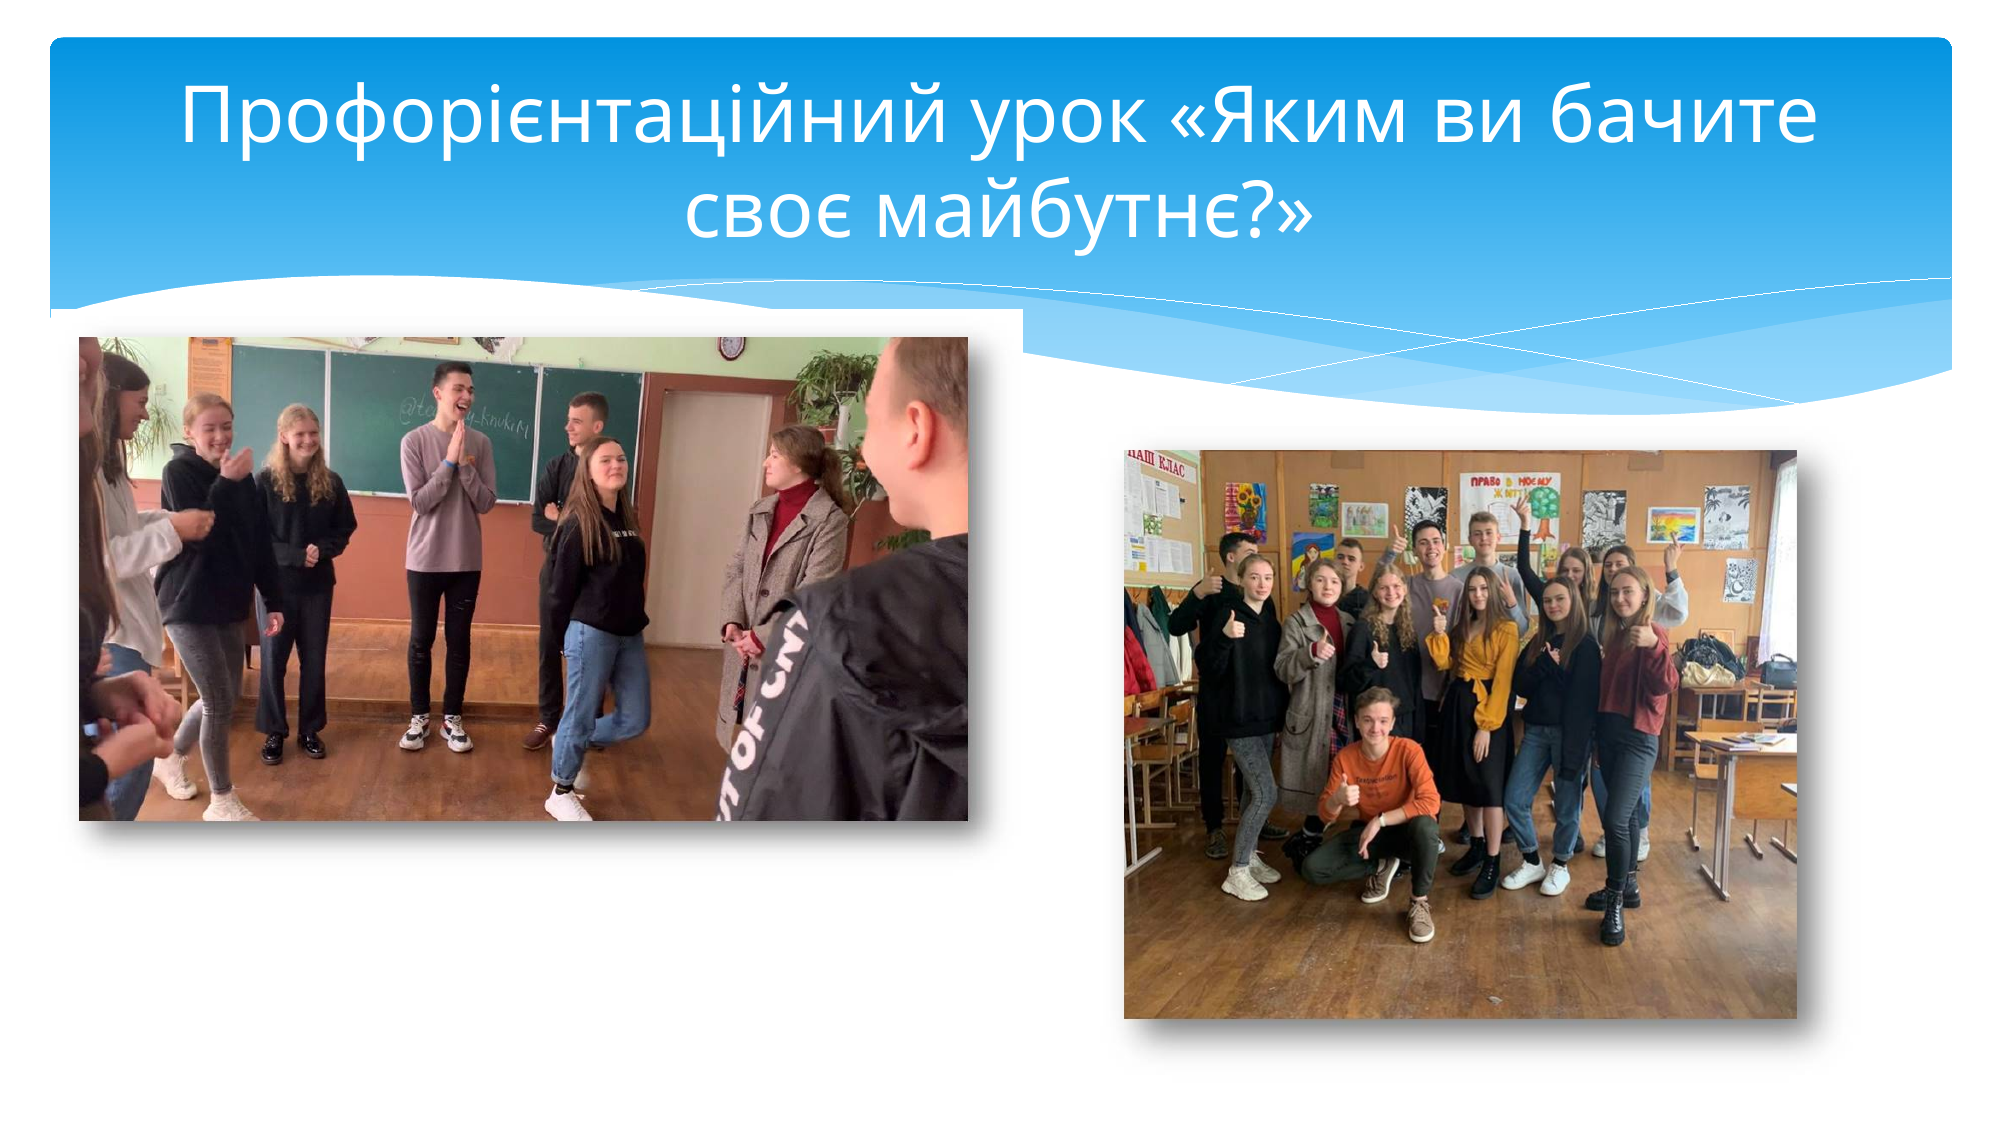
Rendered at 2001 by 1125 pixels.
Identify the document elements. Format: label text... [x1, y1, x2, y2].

picture [1092, 418, 1862, 1084]
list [51, 309, 1024, 876]
title Профорієнтаційний урок «Яким ви бачите своє майбутнє?» [99, 55, 1900, 261]
